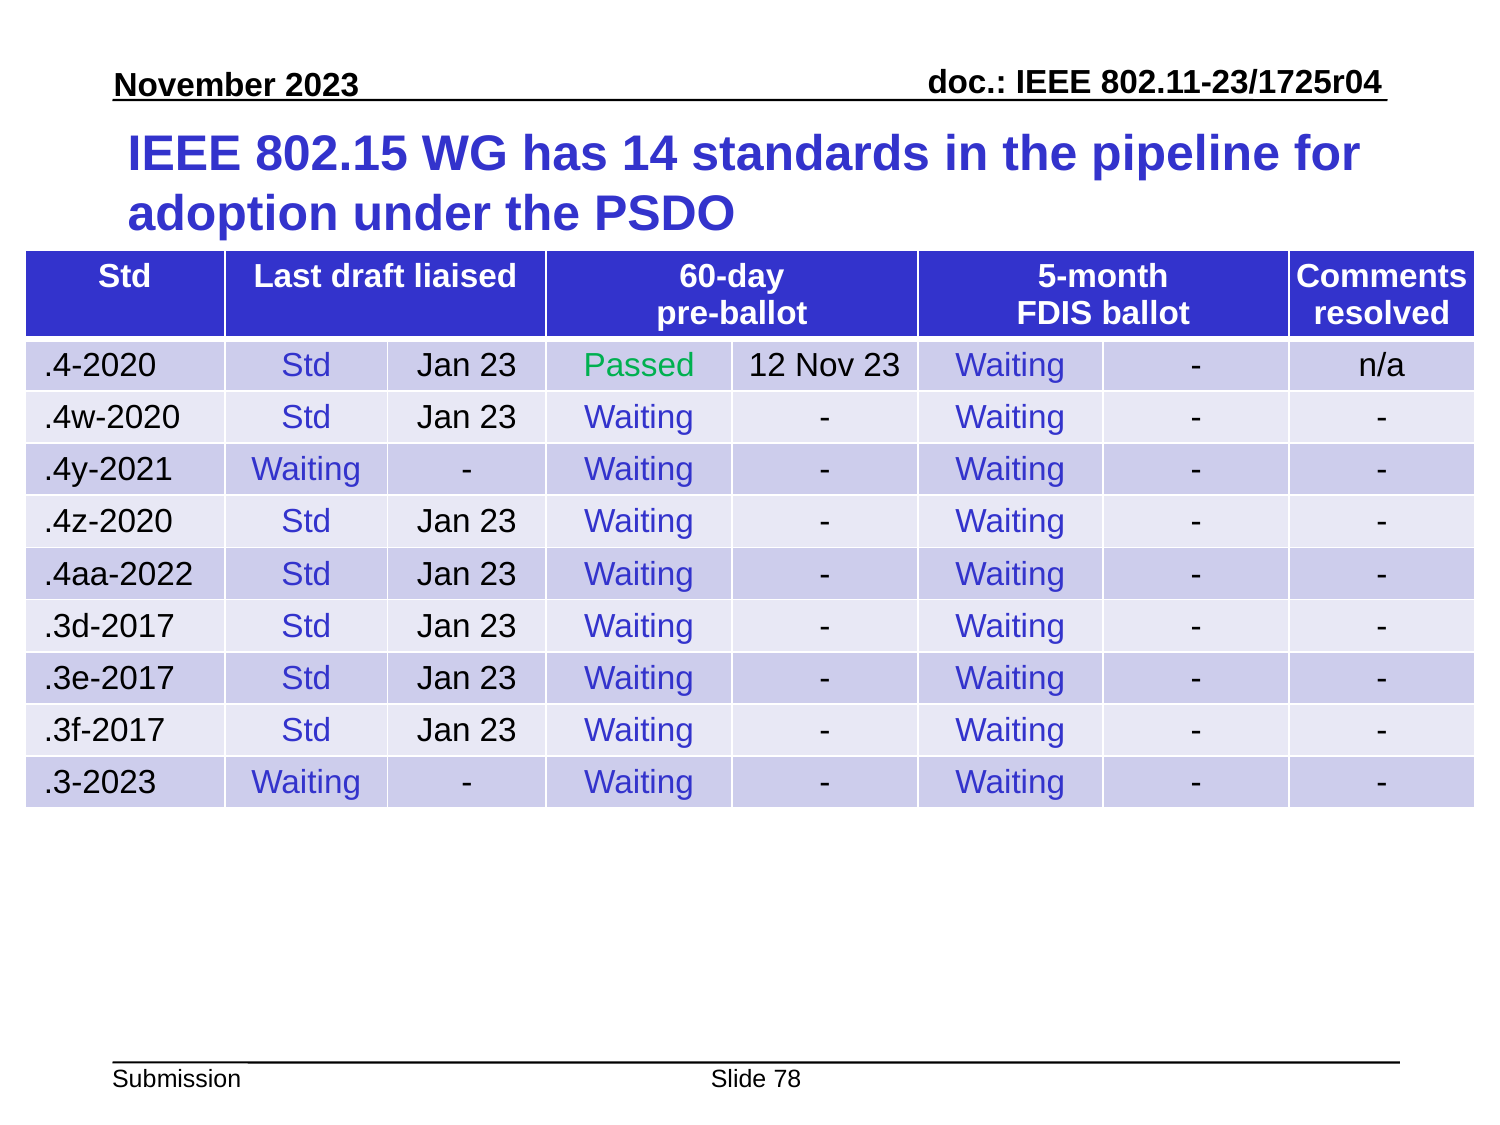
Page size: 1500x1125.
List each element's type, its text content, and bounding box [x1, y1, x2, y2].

table_cell Waiting [547, 600, 731, 651]
table_cell Jan 23 [388, 496, 545, 547]
table_cell Waiting [547, 757, 731, 807]
table_cell Waiting [919, 548, 1102, 599]
table_cell n/a [1290, 342, 1474, 390]
table_cell - [1290, 705, 1474, 755]
table_cell .3f-2017 [26, 705, 224, 755]
table_cell Jan 23 [388, 392, 545, 442]
title IEEE 802.15 WG has 14 standards in the pipeline for adoption under the PSDO [112, 112, 1388, 249]
table_cell - [1290, 444, 1474, 494]
table_cell Waiting [919, 392, 1102, 442]
table_cell Std [226, 705, 387, 755]
table_cell - [1104, 496, 1288, 547]
table_cell Waiting [919, 757, 1102, 807]
table_cell Std [226, 653, 387, 703]
table_cell Waiting [919, 342, 1102, 390]
table_cell .3d-2017 [26, 600, 224, 651]
table_cell Waiting [919, 653, 1102, 703]
table_cell Waiting [226, 757, 387, 807]
table_cell .4z-2020 [26, 496, 224, 547]
table_cell - [1290, 757, 1474, 807]
table_cell - [388, 757, 545, 807]
table_cell .3e-2017 [26, 653, 224, 703]
table_cell Std [226, 496, 387, 547]
table_cell - [1104, 548, 1288, 599]
table_cell - [733, 705, 917, 755]
table_header 60-day pre-ballot [547, 251, 917, 336]
table_cell Waiting [547, 444, 731, 494]
table_cell Waiting [226, 444, 387, 494]
table_cell - [1290, 600, 1474, 651]
table_cell - [733, 444, 917, 494]
table_header Last draft liaised [226, 251, 545, 336]
table_cell - [733, 653, 917, 703]
table_cell .4aa-2022 [26, 548, 224, 599]
table_cell - [1104, 444, 1288, 494]
table_cell - [1104, 392, 1288, 442]
table_cell Jan 23 [388, 653, 545, 703]
table_cell Jan 23 [388, 600, 545, 651]
table_cell - [733, 600, 917, 651]
table_cell - [1104, 653, 1288, 703]
table_cell Waiting [547, 705, 731, 755]
table_cell Std [226, 600, 387, 651]
table_cell - [1290, 392, 1474, 442]
table_cell Passed [547, 342, 731, 390]
table_cell Waiting [919, 705, 1102, 755]
table_cell - [733, 392, 917, 442]
table_cell - [1290, 653, 1474, 703]
table_cell 12 Nov 23 [733, 342, 917, 390]
table_cell Std [226, 392, 387, 442]
table_cell Jan 23 [388, 705, 545, 755]
table_cell - [1290, 496, 1474, 547]
table_cell - [1104, 600, 1288, 651]
table_cell Waiting [919, 496, 1102, 547]
slide_number Slide 78 [709, 1061, 803, 1093]
table_cell Waiting [547, 392, 731, 442]
table_cell - [388, 444, 545, 494]
table_header 5-month FDIS ballot [919, 251, 1288, 336]
table_cell - [1104, 757, 1288, 807]
table_cell Waiting [547, 548, 731, 599]
table_cell - [1104, 705, 1288, 755]
table_cell Waiting [919, 444, 1102, 494]
table_cell .3-2023 [26, 757, 224, 807]
table_cell .4w-2020 [26, 392, 224, 442]
table_header Std [26, 251, 224, 336]
table_cell Jan 23 [388, 548, 545, 599]
table_cell .4y-2021 [26, 444, 224, 494]
table_header Comments resolved [1290, 251, 1474, 336]
table_cell - [1290, 548, 1474, 599]
table_cell Waiting [919, 600, 1102, 651]
table_cell - [733, 757, 917, 807]
table_cell Std [226, 548, 387, 599]
table_cell Waiting [547, 496, 731, 547]
table_cell .4-2020 [26, 342, 224, 390]
table_cell Std [226, 342, 387, 390]
table_cell - [1104, 342, 1288, 390]
table_cell Jan 23 [388, 342, 545, 390]
table_cell - [733, 496, 917, 547]
table_cell - [733, 548, 917, 599]
table_cell Waiting [547, 653, 731, 703]
